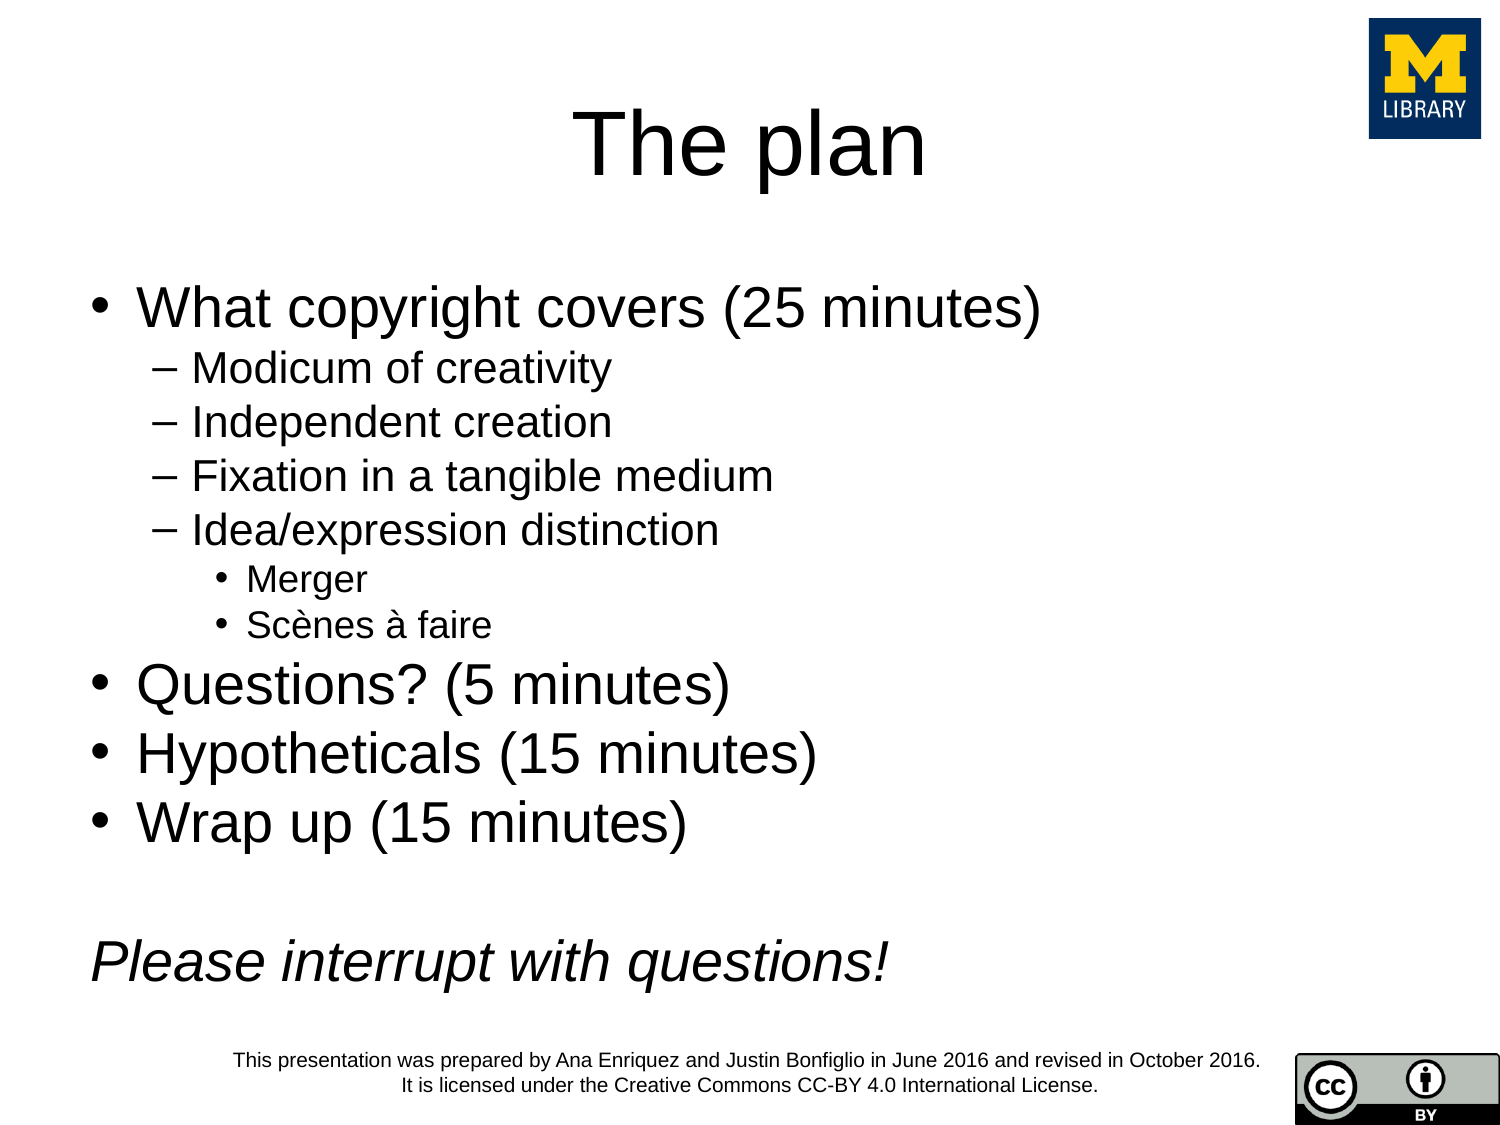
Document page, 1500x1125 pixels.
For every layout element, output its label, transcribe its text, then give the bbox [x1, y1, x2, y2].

footer This presentation was prepared by Ana Enriquez and Justin Bonfiglio in June 2016 and revised in October 2016. It is licensed under the Creative Commons CC-BY 4.0 International License. [75, 1039, 1425, 1100]
picture [1295, 1053, 1500, 1125]
title The plan [75, 45, 1425, 233]
list What copyright covers (25 minutes) Modicum of creativity Independent creation Fixation in a tangible medium Idea/expression distinction Merger Scènes à faire Questions? (5 minutes) Hypotheticals (15 minutes) Wrap up (15 minutes) Please interrupt with questions! [75, 262, 1425, 1005]
